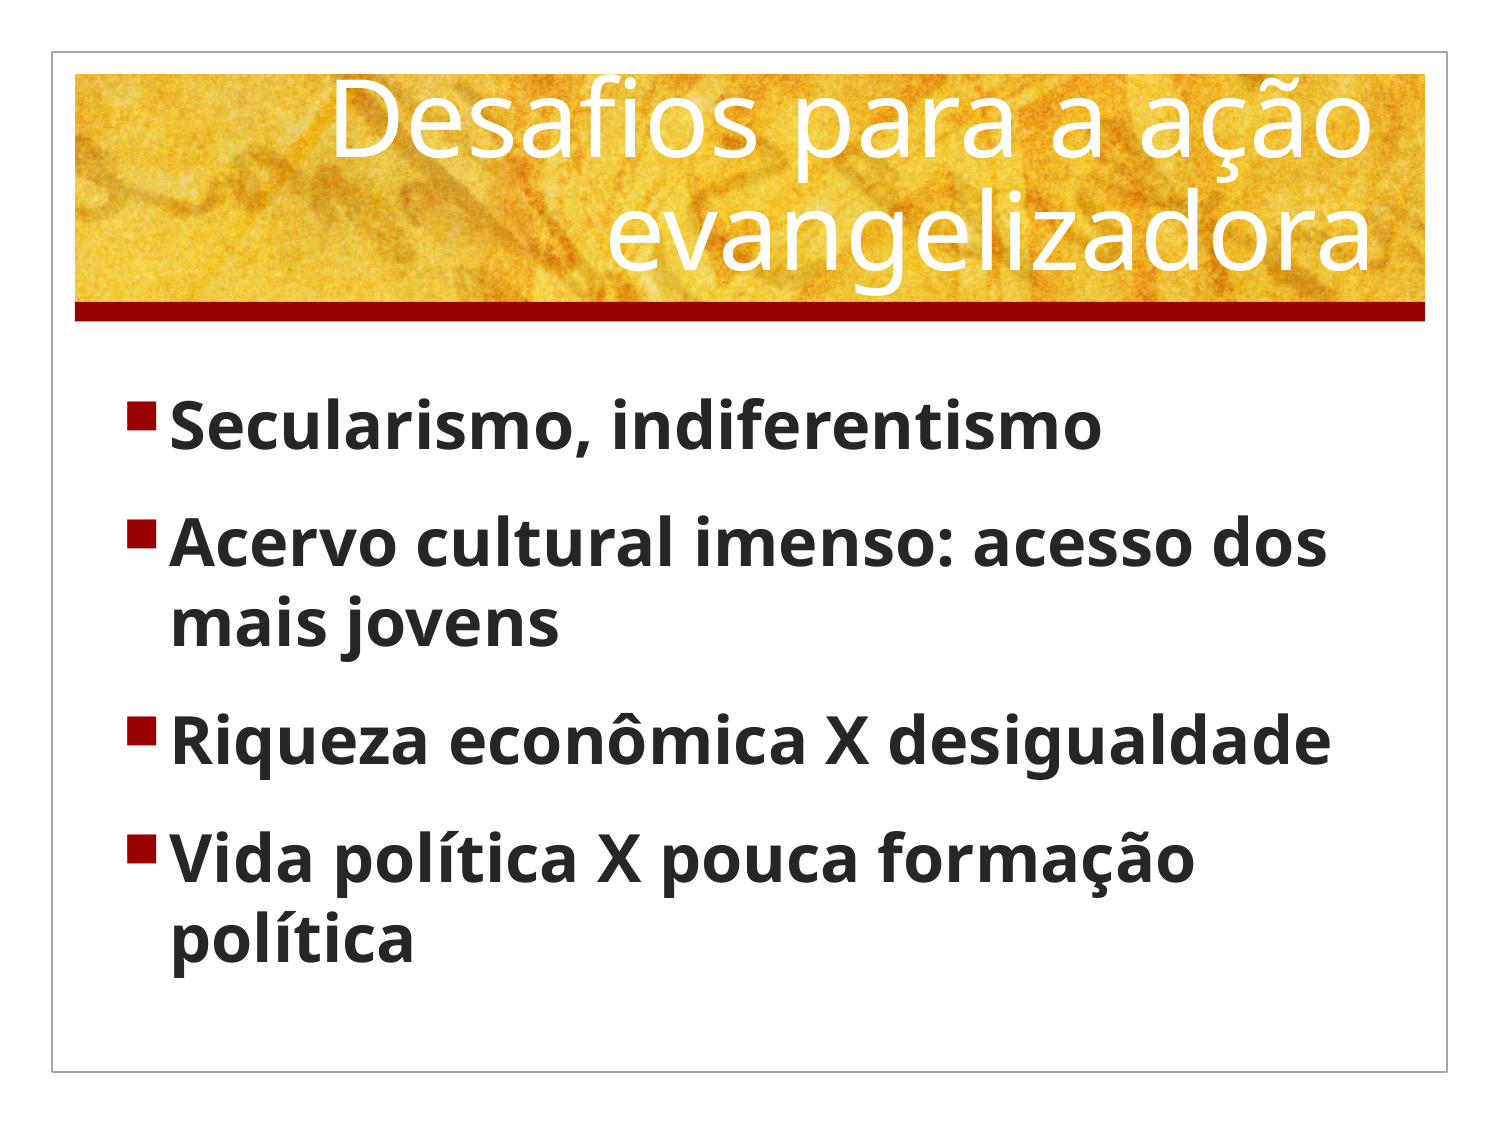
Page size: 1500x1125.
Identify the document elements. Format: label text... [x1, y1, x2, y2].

list Secularismo, indiferentismo Acervo cultural imenso: acesso dos mais jovens Riqueza econômica X desigualdade Vida política X pouca formação política [108, 375, 1392, 1055]
picture [75, 74, 1425, 301]
title Desafios para a ação evangelizadora [108, 74, 1392, 292]
